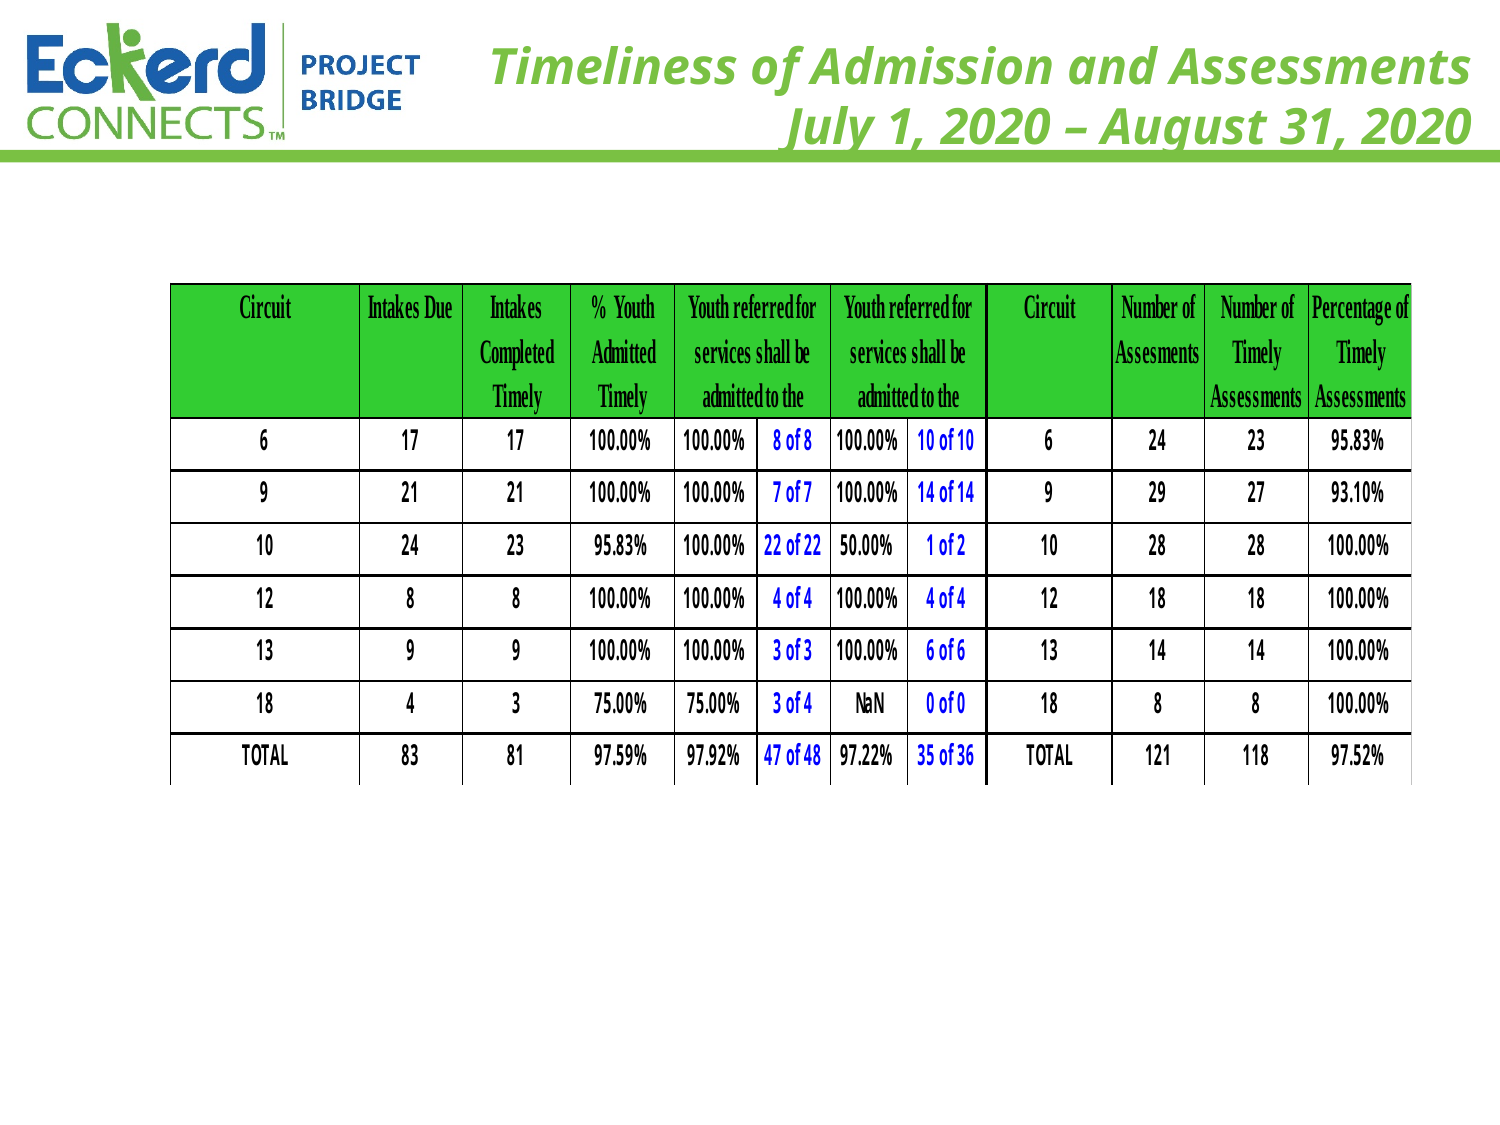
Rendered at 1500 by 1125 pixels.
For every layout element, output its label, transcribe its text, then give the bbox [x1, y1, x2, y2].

picture [169, 282, 1413, 788]
title Timeliness of Admission and Assessments July 1, 2020 – August 31, 2020 [432, 0, 1488, 163]
picture [12, 8, 432, 149]
